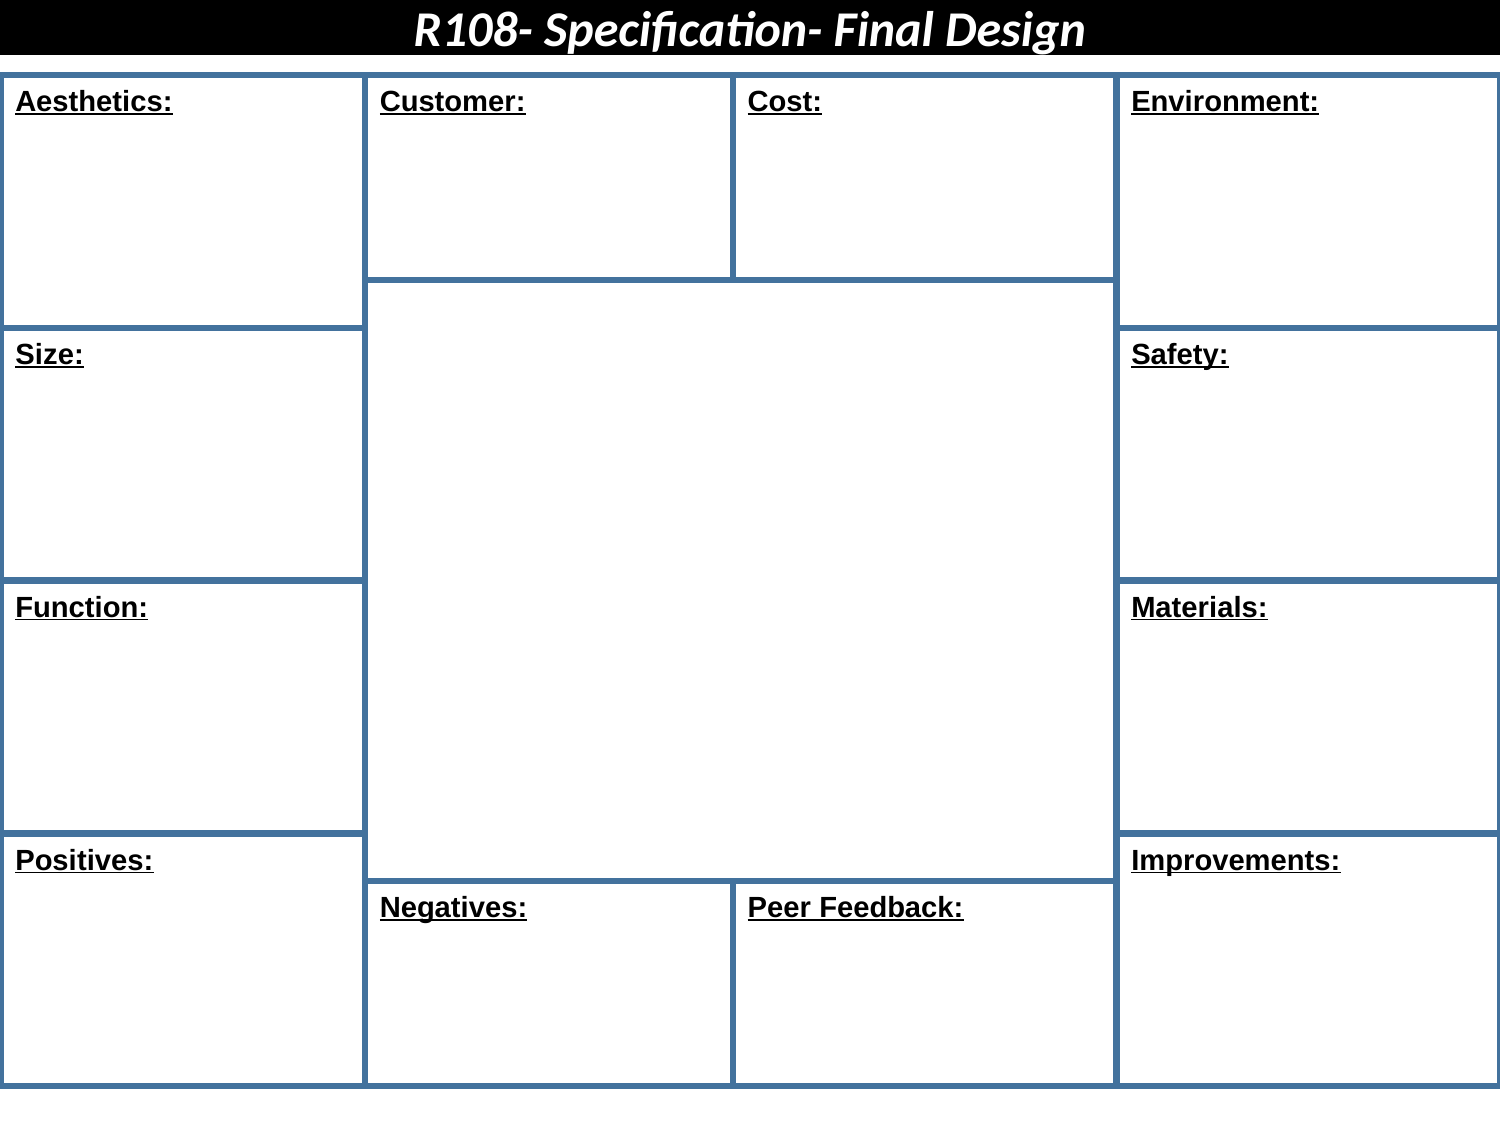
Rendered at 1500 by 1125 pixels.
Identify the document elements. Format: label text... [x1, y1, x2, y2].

text_box Environment: [1115, 74, 1500, 327]
text_box Peer Feedback: [732, 880, 1115, 1087]
text_box Improvements: [1115, 832, 1500, 1087]
text_box Aesthetics: [0, 74, 366, 327]
text_box Customer: [364, 74, 732, 281]
text_box Size: [0, 327, 366, 582]
text_box Cost: [732, 74, 1115, 281]
text_box R108- Specification- Final Design [0, 0, 1500, 55]
text_box Negatives: [364, 880, 732, 1087]
text_box Positives: [0, 832, 366, 1087]
text_box Function: [0, 582, 366, 832]
text_box Materials: [1115, 580, 1500, 832]
text_box Safety: [1115, 327, 1500, 580]
